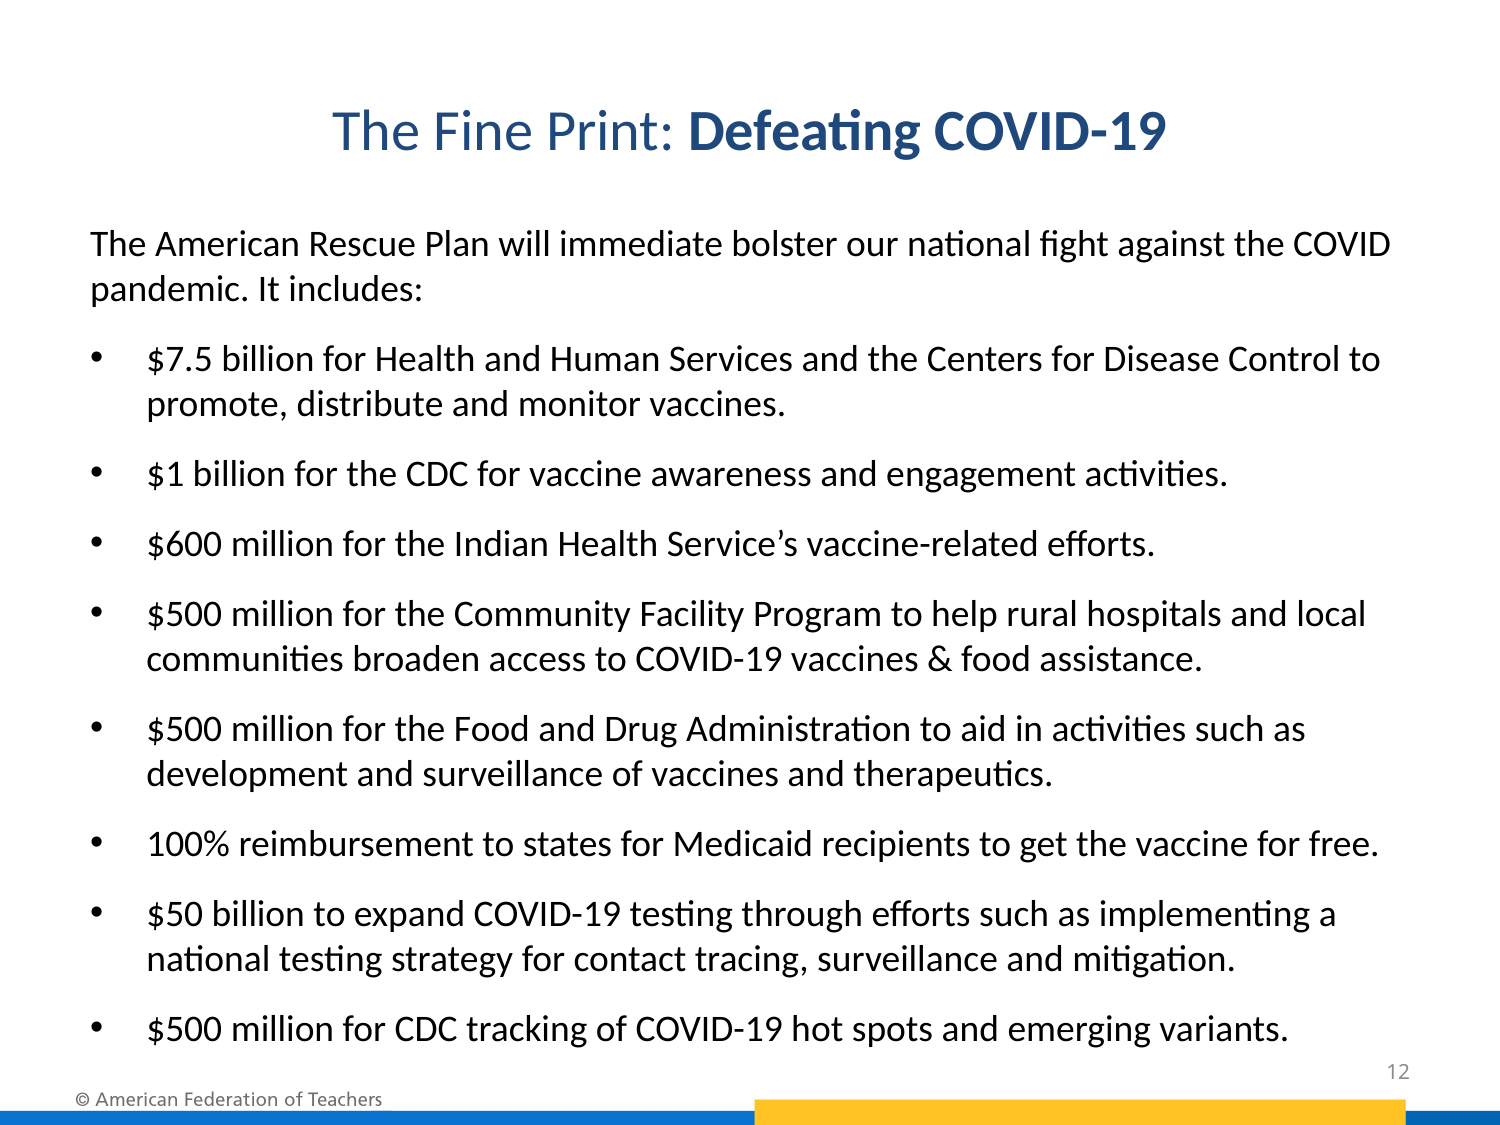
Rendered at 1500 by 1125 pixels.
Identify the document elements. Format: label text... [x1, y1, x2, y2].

slide_number 12 [1074, 1042, 1425, 1103]
picture [0, 0, 1500, 1125]
title The Fine Print: Defeating COVID-19 [75, 0, 1425, 211]
list The American Rescue Plan will immediate bolster our national fight against the COVID pandemic. It includes: $7.5 billion for Health and Human Services and the Centers for Disease Control to promote, distribute and monitor vaccines. $1 billion for the CDC for vaccine awareness and engagement activities. $600 million for the Indian Health Service’s vaccine-related efforts. $500 million for the Community Facility Program to help rural hospitals and local communities broaden access to COVID-19 vaccines & food assistance. $500 million for the Food and Drug Administration to aid in activities such as development and surveillance of vaccines and therapeutics. 100% reimbursement to states for Medicaid recipients to get the vaccine for free. $50 billion to expand COVID-19 testing through efforts such as implementing a national testing strategy for contact tracing, surveillance and mitigation. $500 million for CDC tracking of COVID-19 hot spots and emerging variants. permitted (such as obtaining a vaccination). [75, 211, 1425, 1005]
